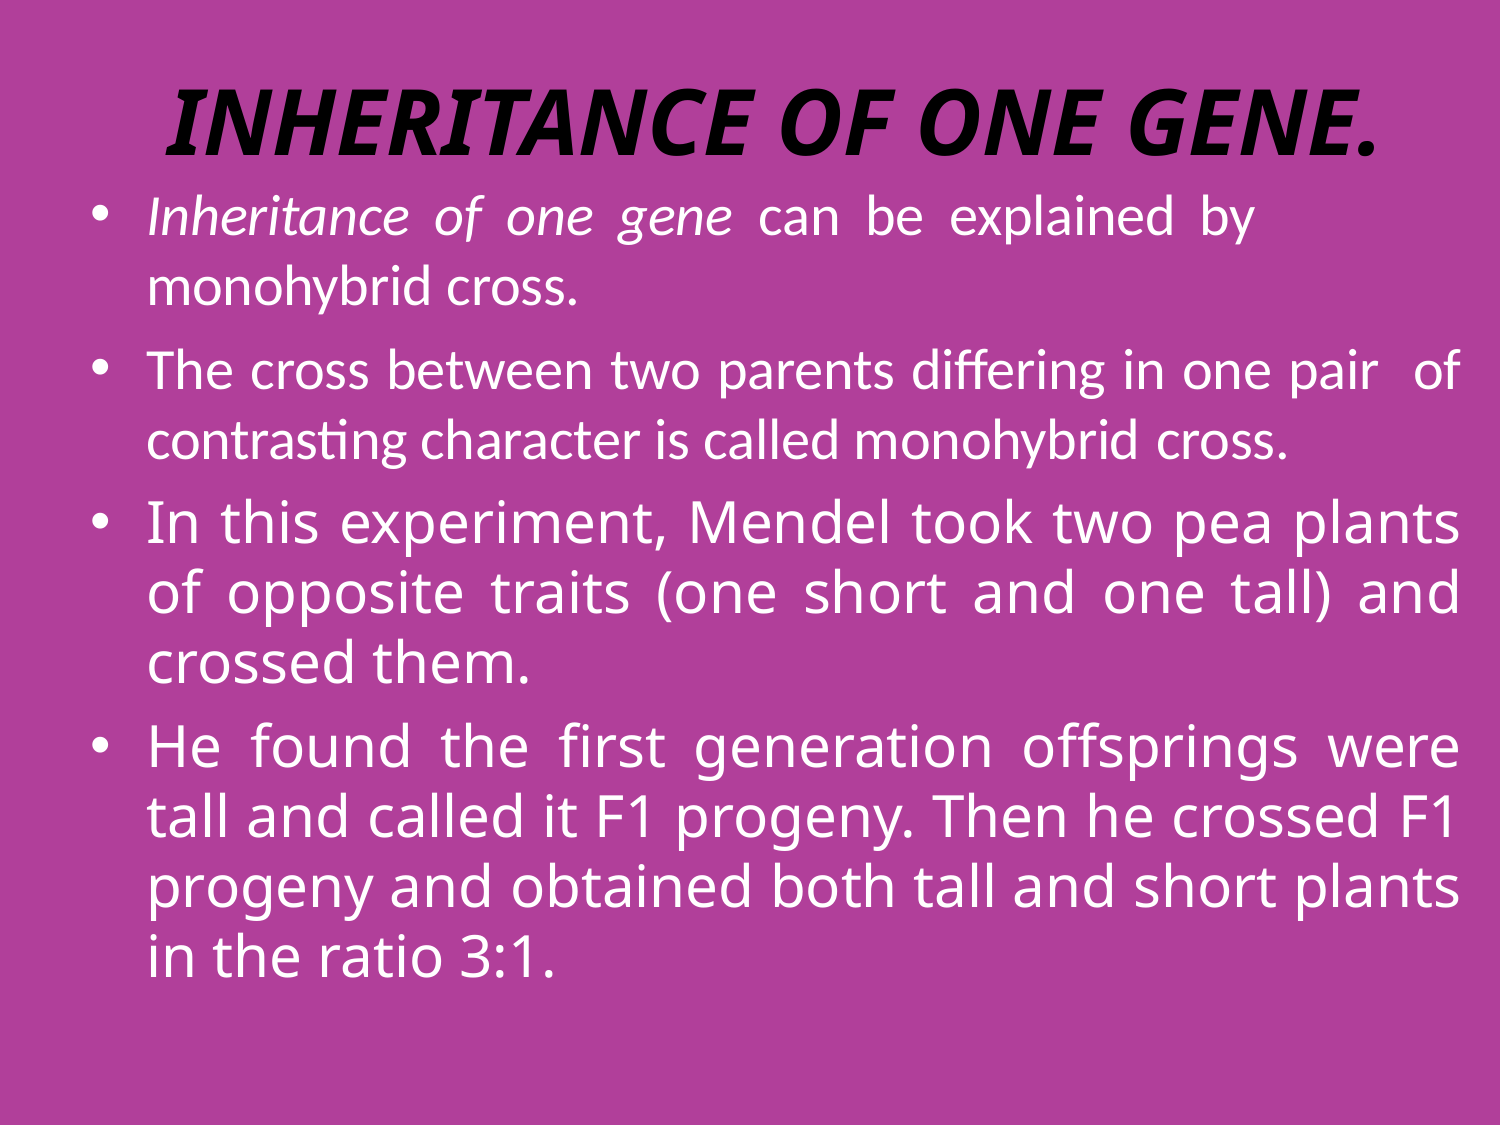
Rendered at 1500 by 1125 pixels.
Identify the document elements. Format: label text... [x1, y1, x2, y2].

title Inheritance of one gene. [87, 0, 1463, 174]
text_box Inheritance of one gene can be explained by monohybrid cross. The cross between two parents differing in one pair of contrasting character is called monohybrid cross. In this experiment, Mendel took two pea plants of opposite traits (one short and one tall) and crossed them. He found the first generation offsprings were tall and called it F1 progeny. Then he crossed F1 progeny and obtained both tall and short plants in the ratio 3:1. [87, 174, 1463, 989]
